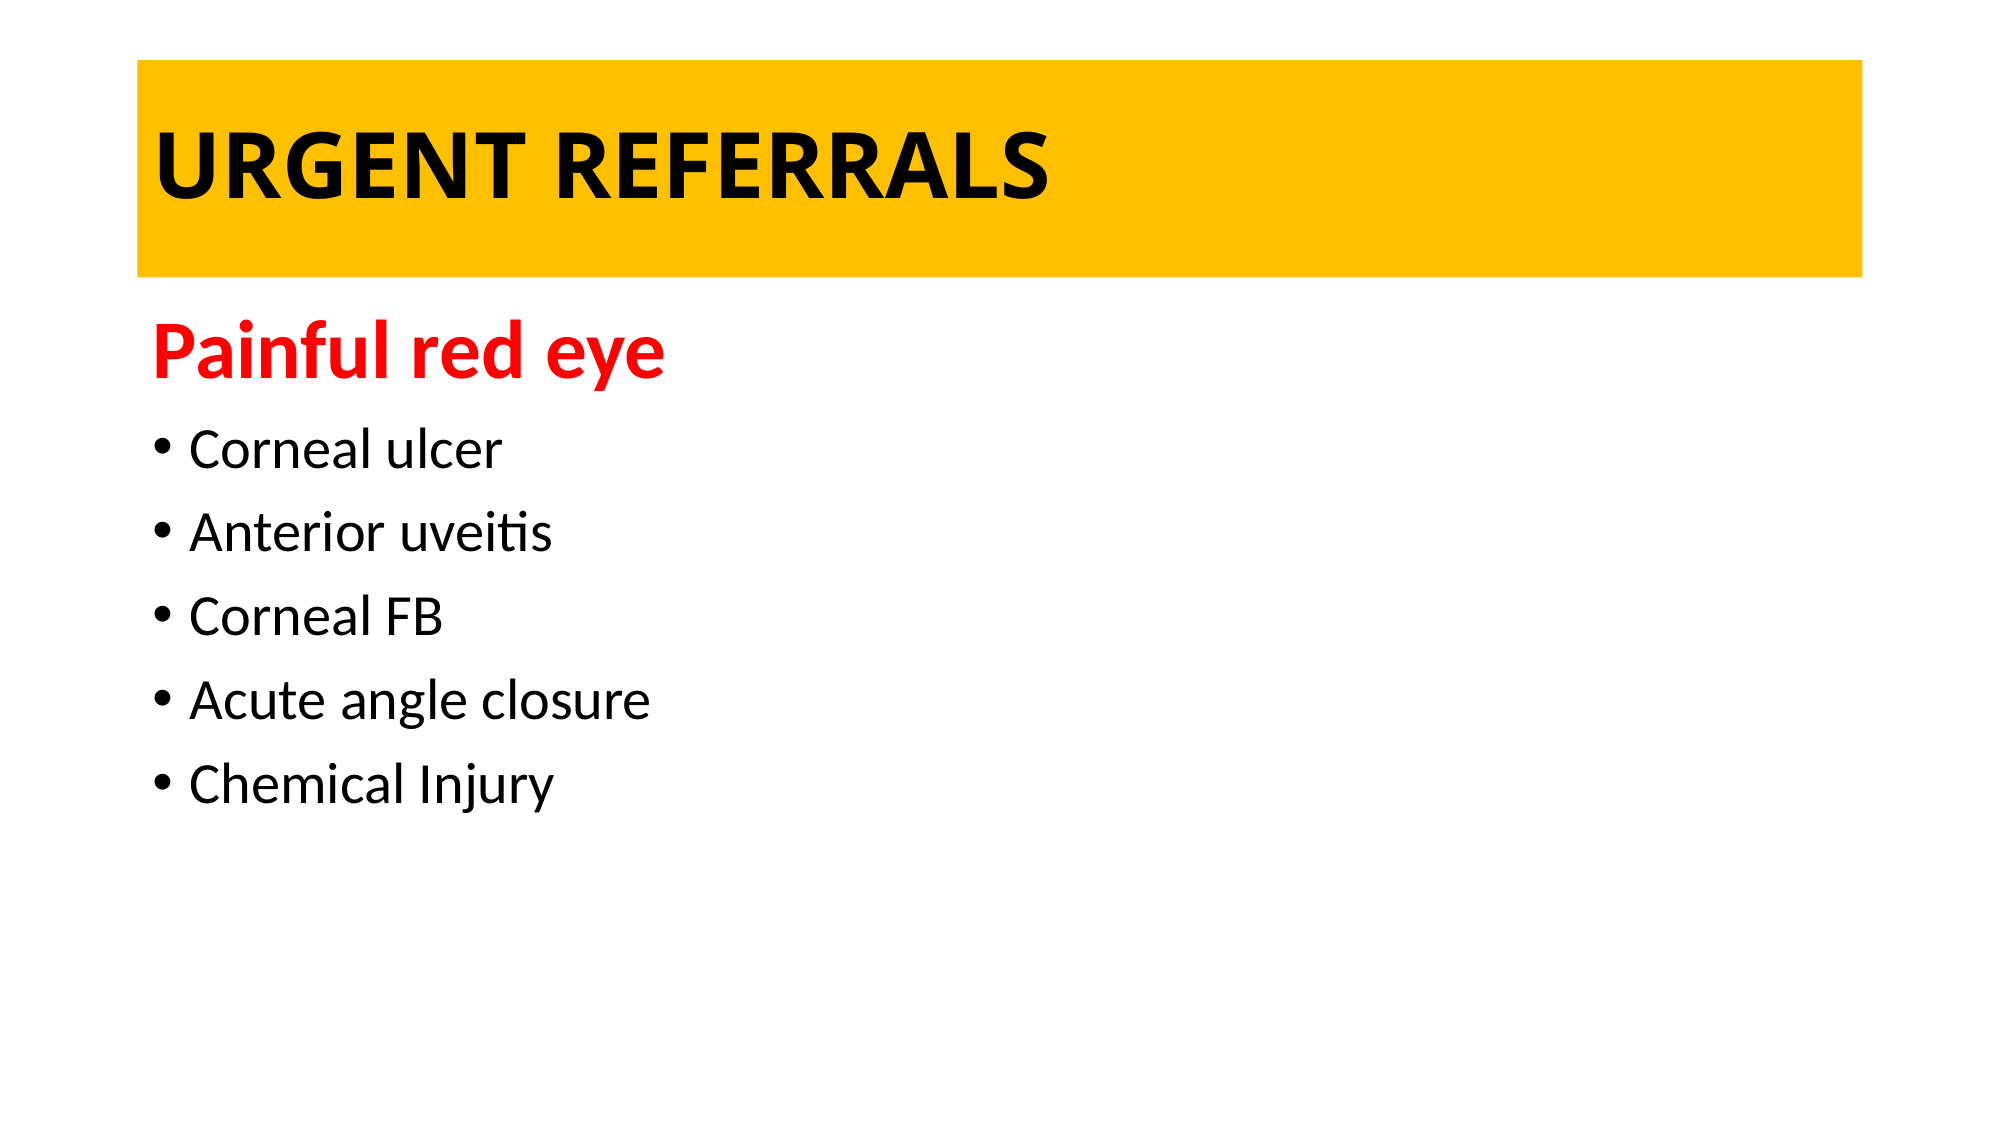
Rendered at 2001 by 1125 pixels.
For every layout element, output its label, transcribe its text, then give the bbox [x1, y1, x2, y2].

title URGENT REFERRALS [137, 59, 1863, 278]
list Painful red eye Corneal ulcer Anterior uveitis Corneal FB Acute angle closure Chemical Injury [137, 299, 1863, 1014]
